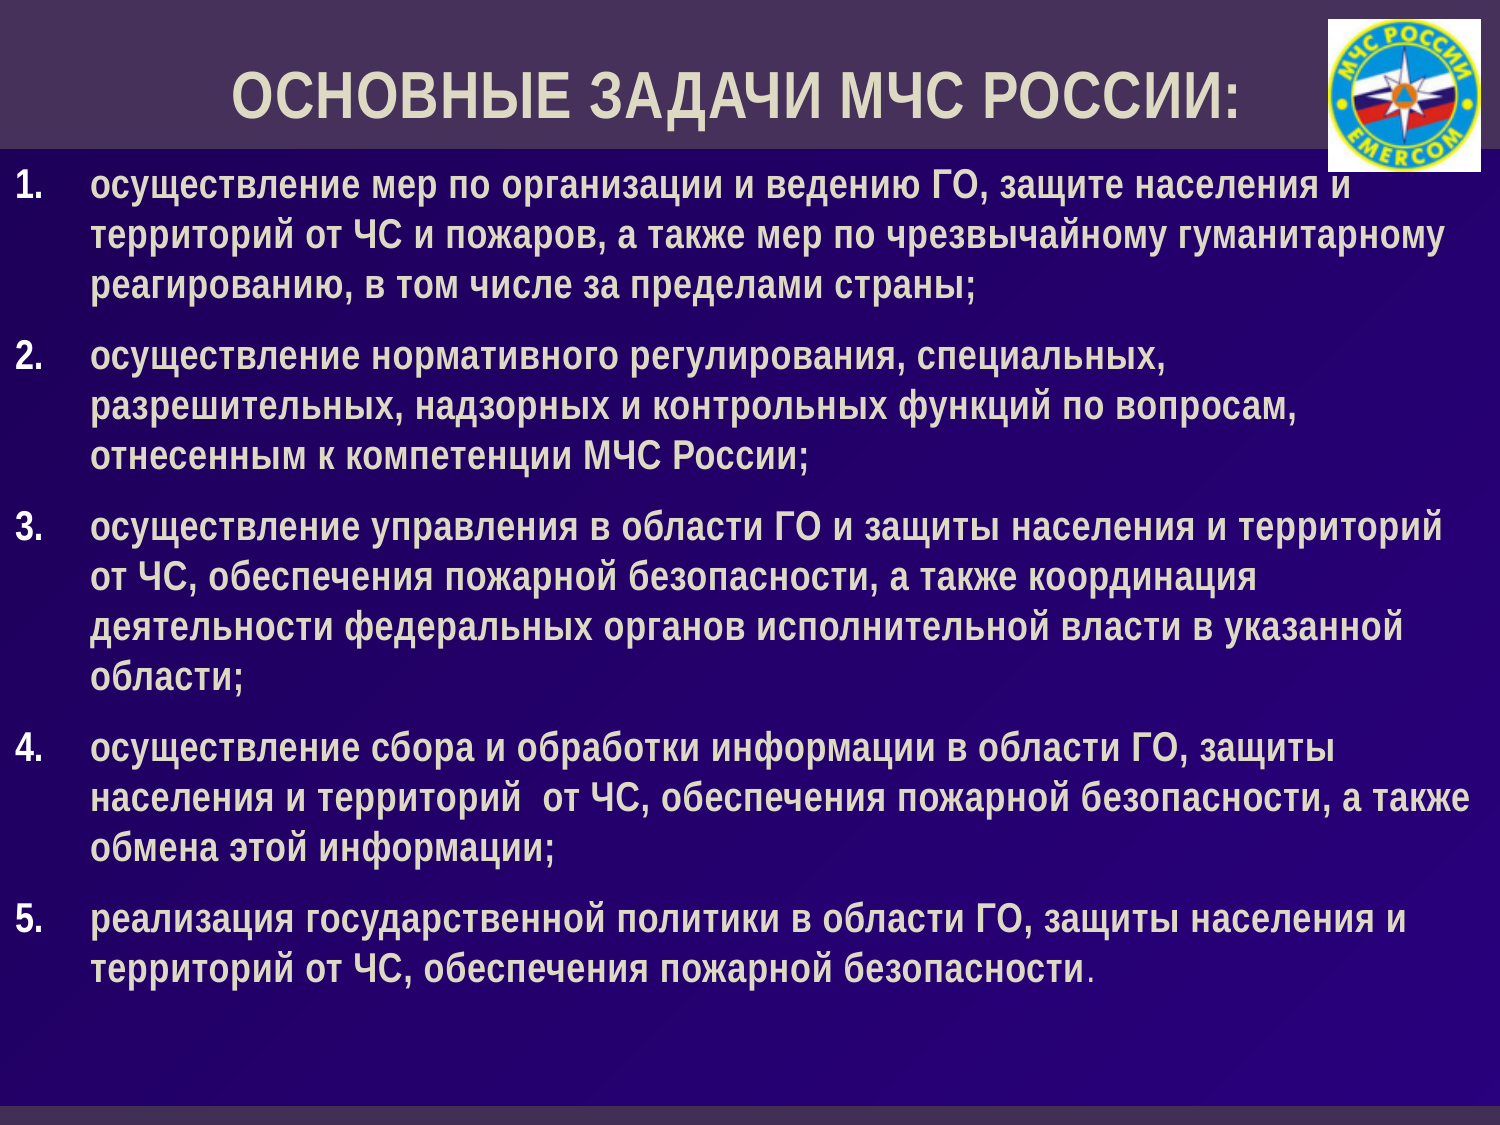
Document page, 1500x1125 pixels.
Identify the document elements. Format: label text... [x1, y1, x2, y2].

picture [0, 0, 1500, 172]
title Основные Задачи МЧС России: [100, 0, 1376, 140]
subtitle осуществление мер по организации и ведению ГО, защите населения и территорий от ЧС и пожаров, а также мер по чрезвычайному гуманитарному реагированию, в том числе за пределами страны; осуществление нормативного регулирования, специальных, разрешительных, надзорных и контрольных функций по вопросам, отнесенным к компетенции МЧС России; осуществление управления в области ГО и защиты населения и территорий от ЧС, обеспечения пожарной безопасности, а также координация деятельности федеральных органов исполнительной власти в указанной области; осуществление сбора и обработки информации в области ГО, защиты населения и территорий от ЧС, обеспечения пожарной безопасности, а также обмена этой информации; реализация государственной политики в области ГО, защиты населения и территорий от ЧС, обеспечения пожарной безопасности. [0, 149, 1500, 1106]
